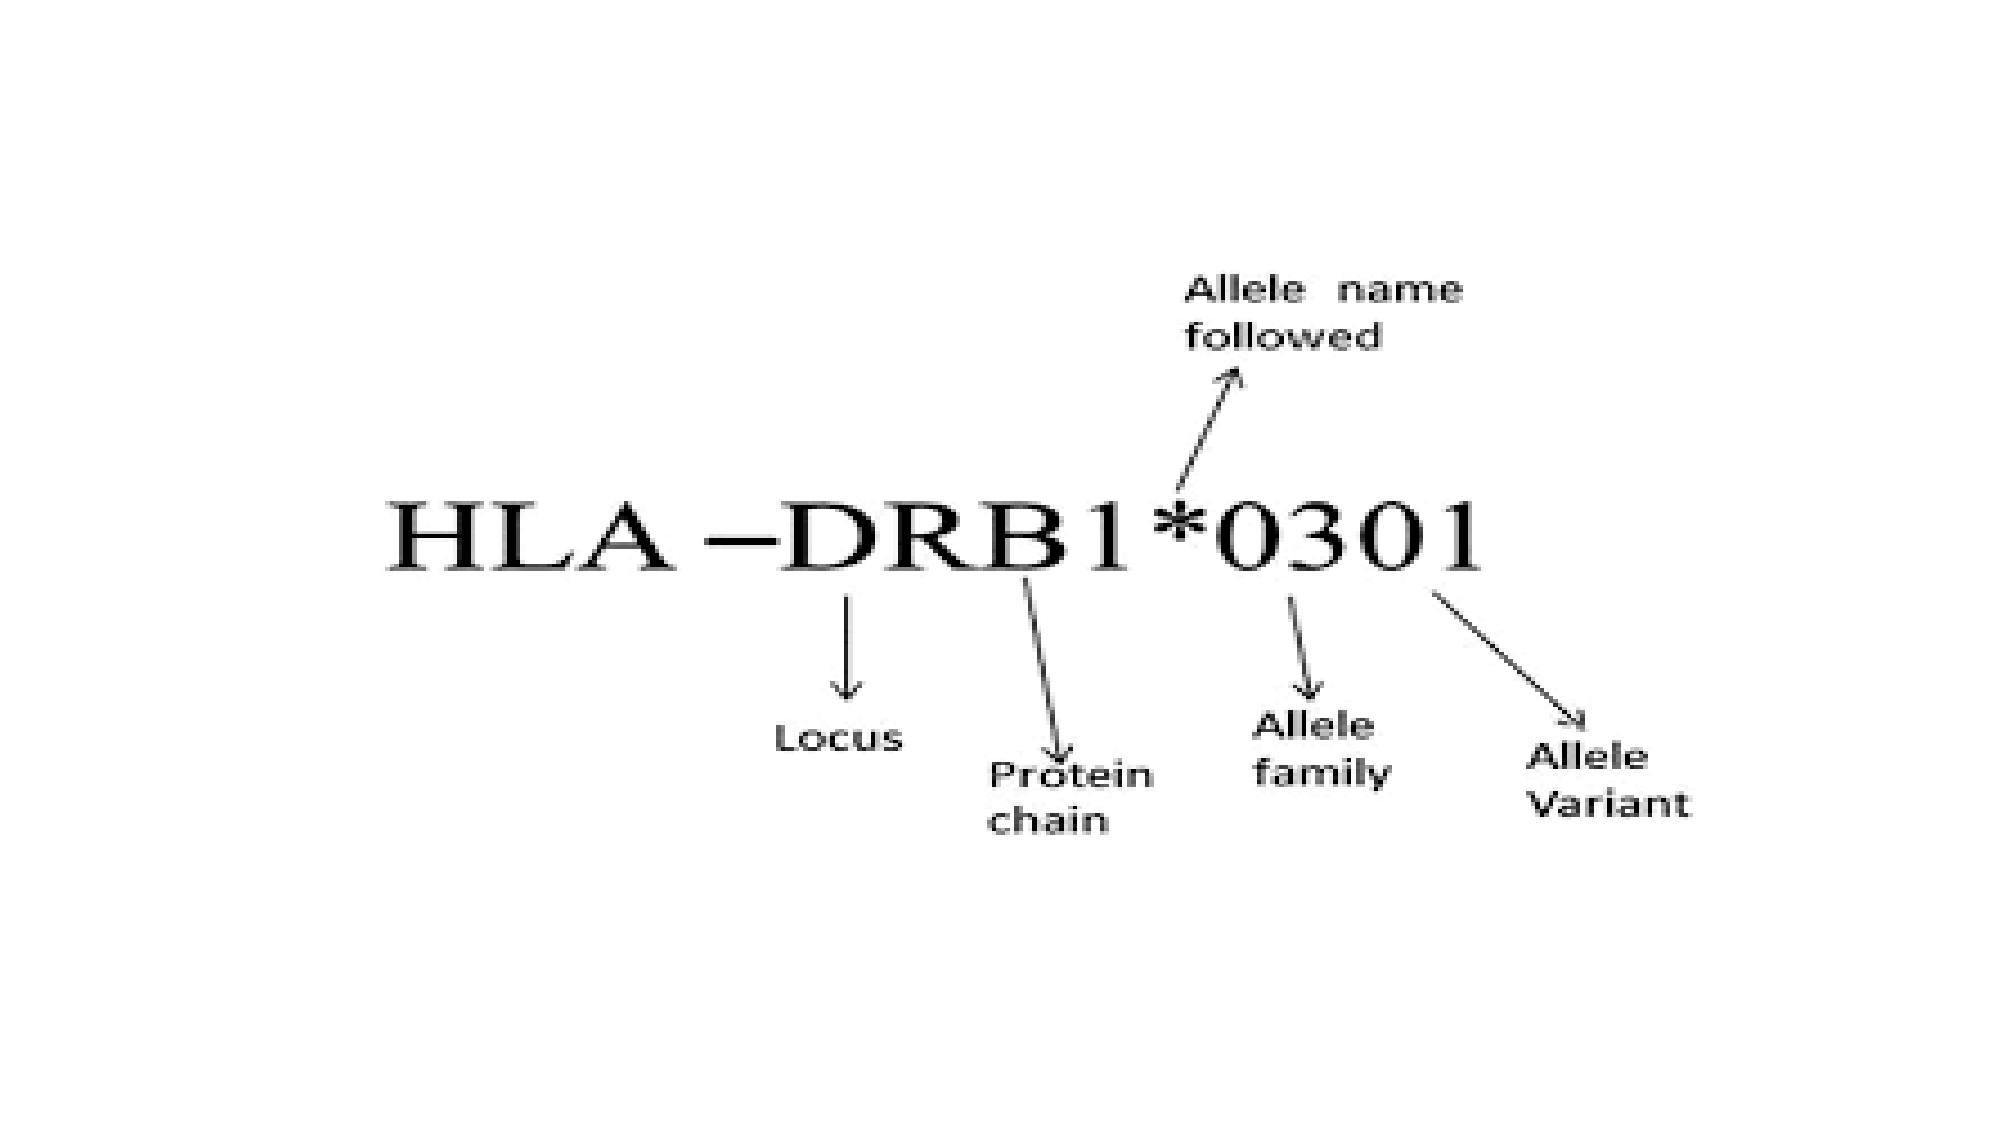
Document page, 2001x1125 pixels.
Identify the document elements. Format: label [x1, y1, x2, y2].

picture [359, 245, 1720, 854]
